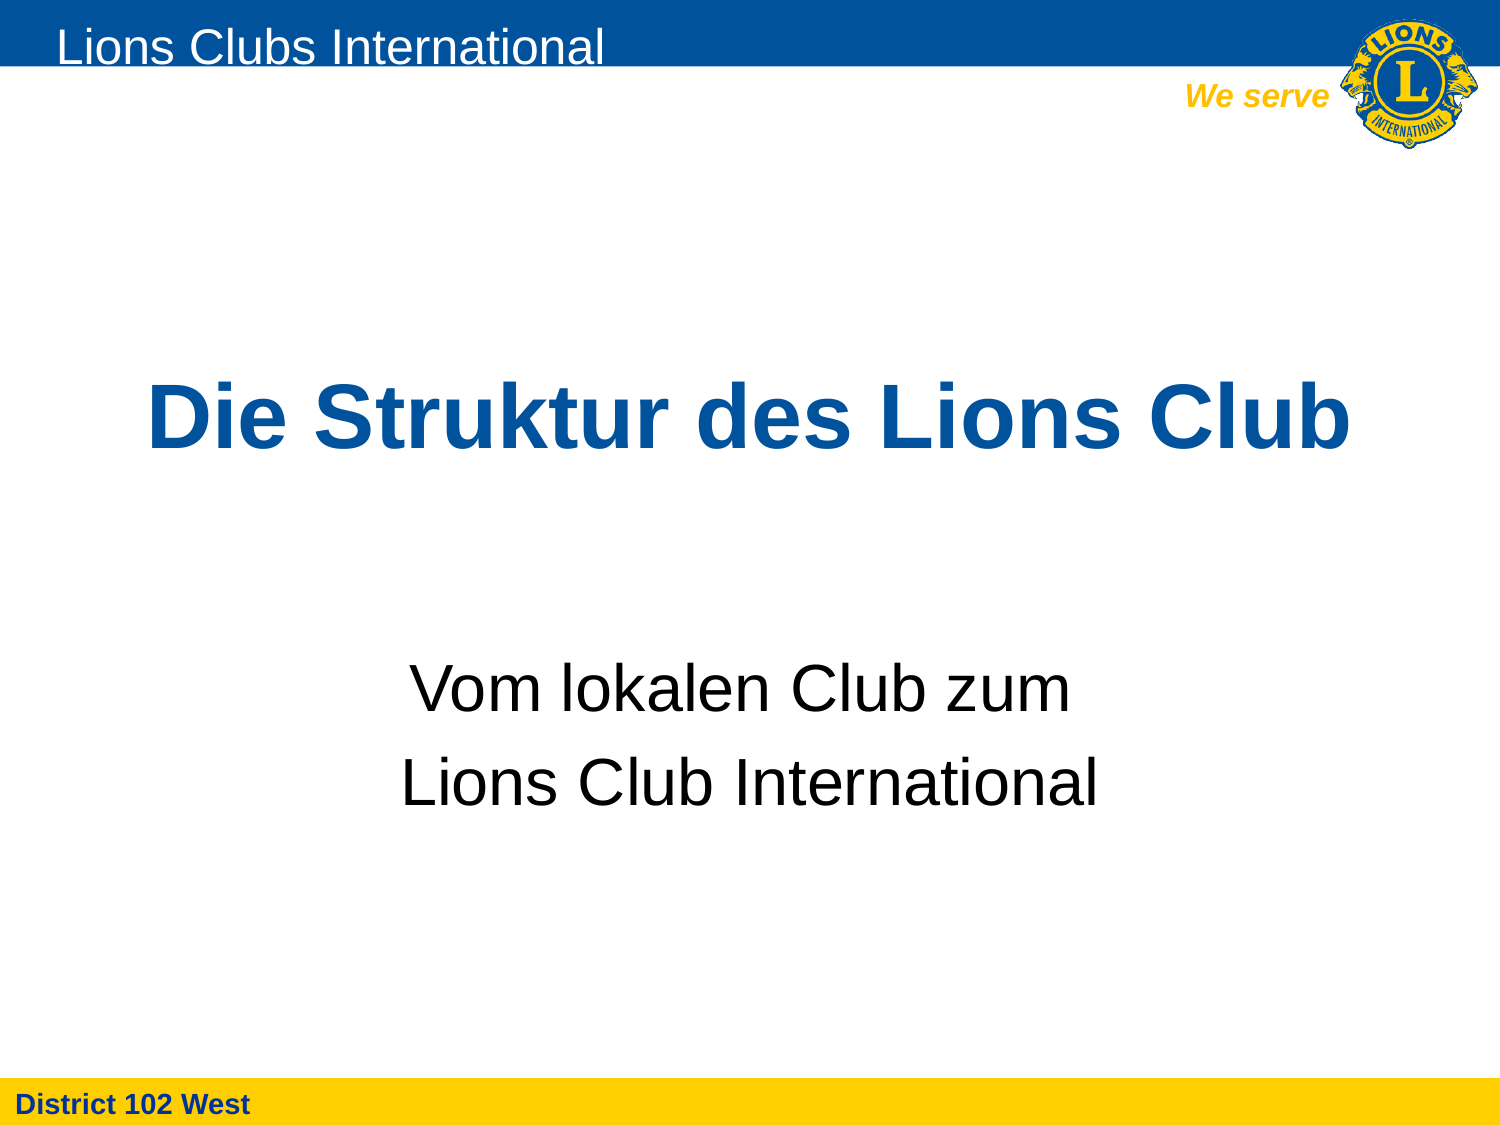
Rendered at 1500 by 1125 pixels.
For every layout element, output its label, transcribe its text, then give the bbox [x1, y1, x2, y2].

subtitle Vom lokalen Club zum Lions Club International [225, 637, 1275, 925]
picture [1340, 19, 1478, 149]
title Die Struktur des Lions Club [112, 349, 1388, 591]
